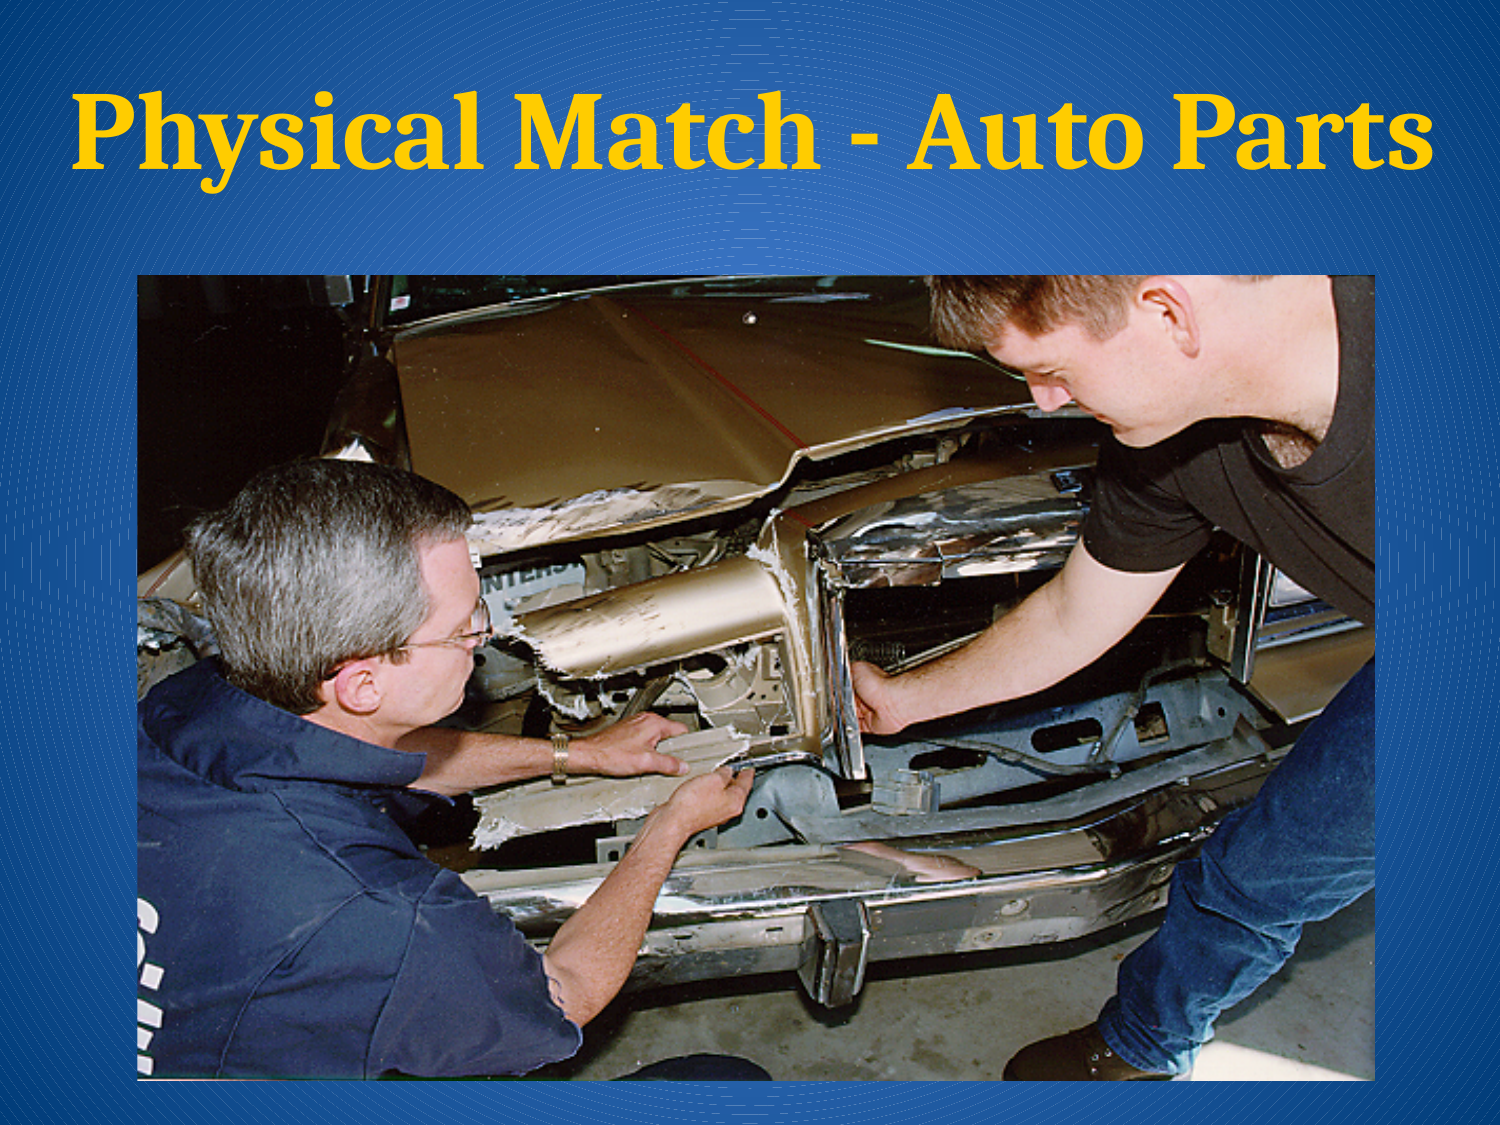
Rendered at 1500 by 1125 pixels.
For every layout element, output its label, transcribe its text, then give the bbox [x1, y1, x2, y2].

picture [137, 274, 1376, 1081]
text_box Physical Match - Auto Parts [55, 49, 1452, 200]
